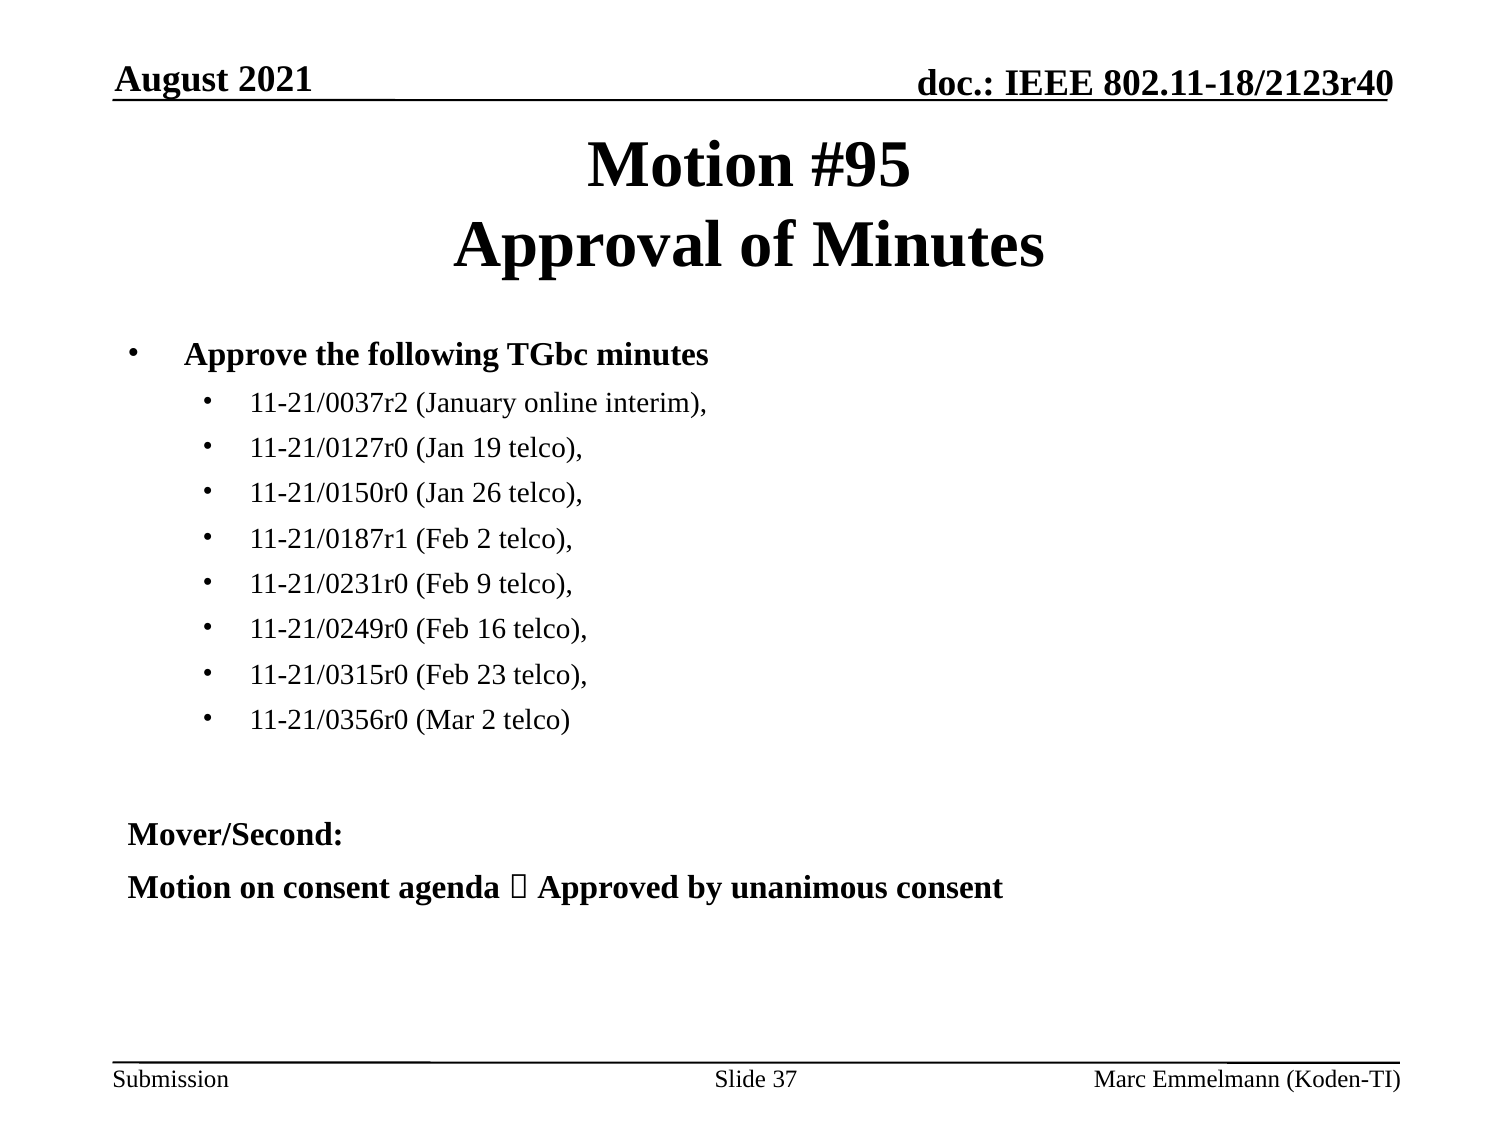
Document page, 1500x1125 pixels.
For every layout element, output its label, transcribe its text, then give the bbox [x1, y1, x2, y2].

title Motion #95 Approval of Minutes [112, 112, 1388, 288]
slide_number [114, 54, 423, 100]
footer Marc Emmelmann (Koden-TI) [878, 1061, 1402, 1093]
list Approve the following TGbc minutes 11-21/0037r2 (January online interim), 11-21/0127r0 (Jan 19 telco), 11-21/0150r0 (Jan 26 telco), 11-21/0187r1 (Feb 2 telco), 11-21/0231r0 (Feb 9 telco), 11-21/0249r0 (Feb 16 telco), 11-21/0315r0 (Feb 23 telco), 11-21/0356r0 (Mar 2 telco) Mover/Second: Motion on consent agenda  Approved by unanimous consent [112, 324, 1388, 1000]
slide_number Slide 37 [712, 1061, 800, 1123]
